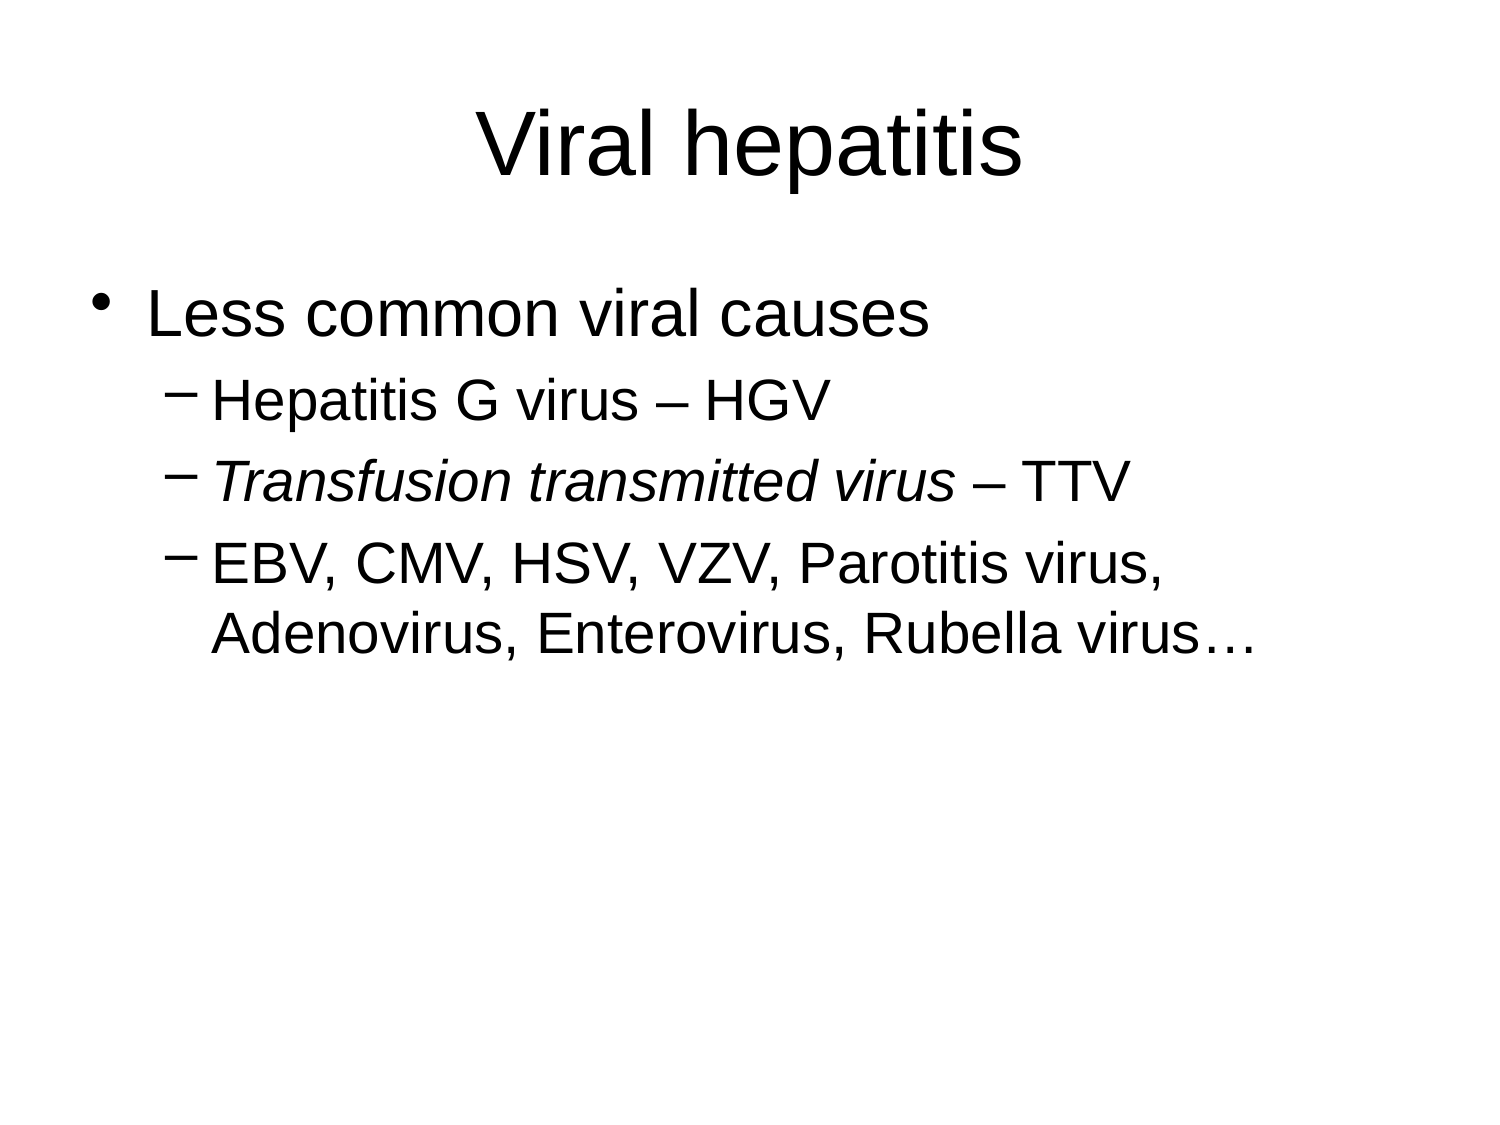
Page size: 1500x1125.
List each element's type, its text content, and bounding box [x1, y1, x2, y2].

list Less common viral causes Hepatitis G virus – HGV Transfusion transmitted virus – TTV EBV, CMV, HSV, VZV, Parotitis virus, Adenovirus, Enterovirus, Rubella virus… [74, 262, 1426, 1006]
title Viral hepatitis [74, 44, 1426, 233]
